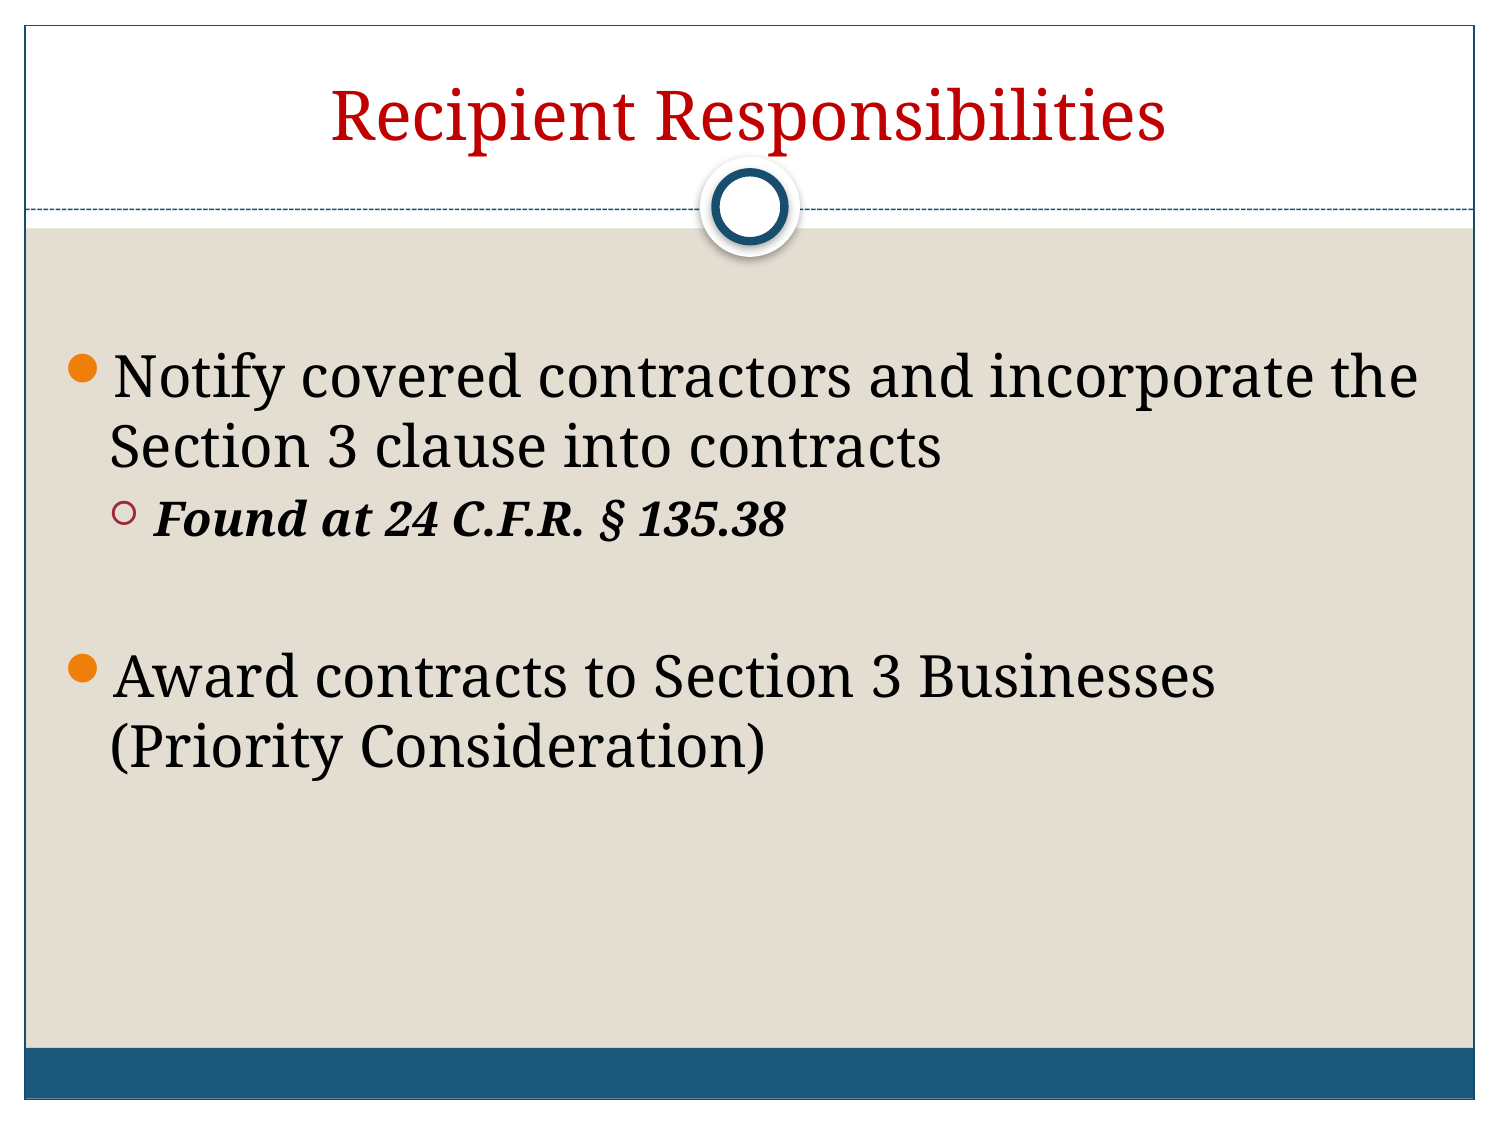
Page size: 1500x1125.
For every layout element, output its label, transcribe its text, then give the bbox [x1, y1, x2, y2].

title Recipient Responsibilities [49, 37, 1450, 162]
list Notify covered contractors and incorporate the Section 3 clause into contracts Found at 24 C.F.R. § 135.38 Award contracts to Section 3 Businesses (Priority Consideration) [49, 250, 1445, 1001]
